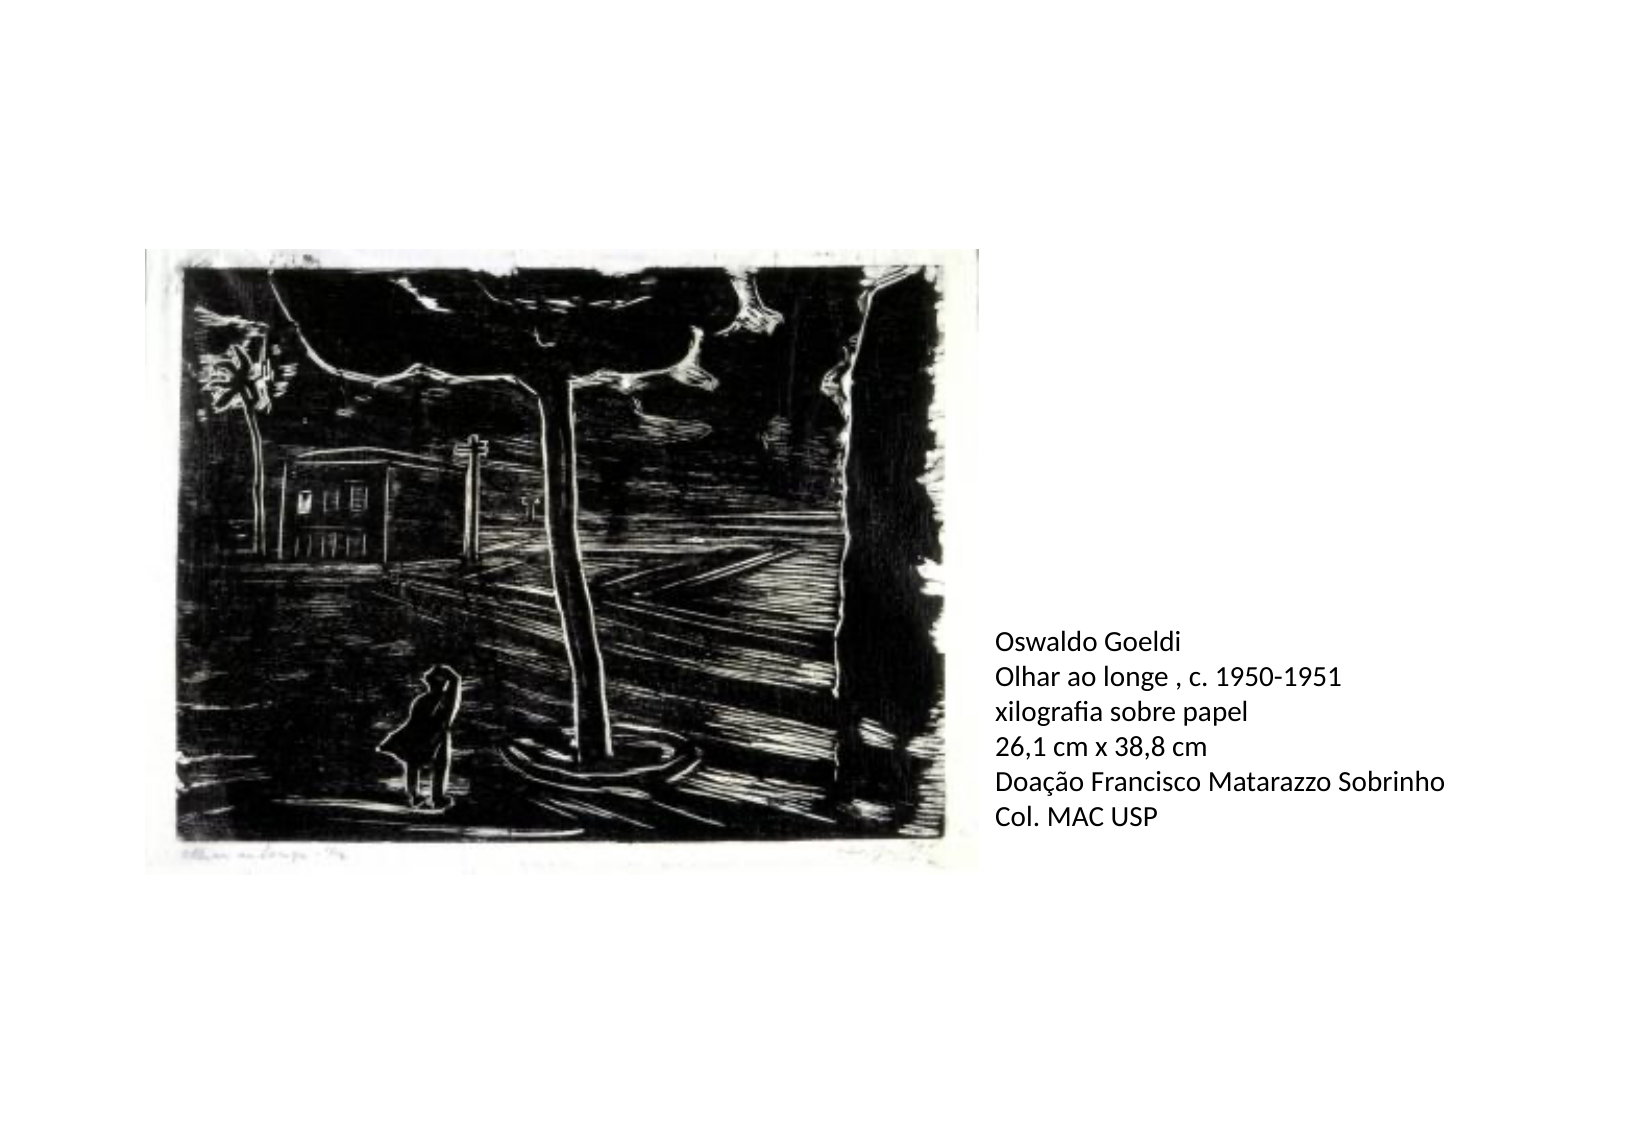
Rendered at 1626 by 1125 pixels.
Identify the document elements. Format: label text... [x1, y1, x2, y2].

text_box Oswaldo Goeldi Olhar ao longe , c. 1950-1951 xilografia sobre papel 26,1 cm x 38,8 cm Doação Francisco Matarazzo Sobrinho Col. MAC USP [980, 614, 1461, 840]
picture [145, 249, 979, 875]
